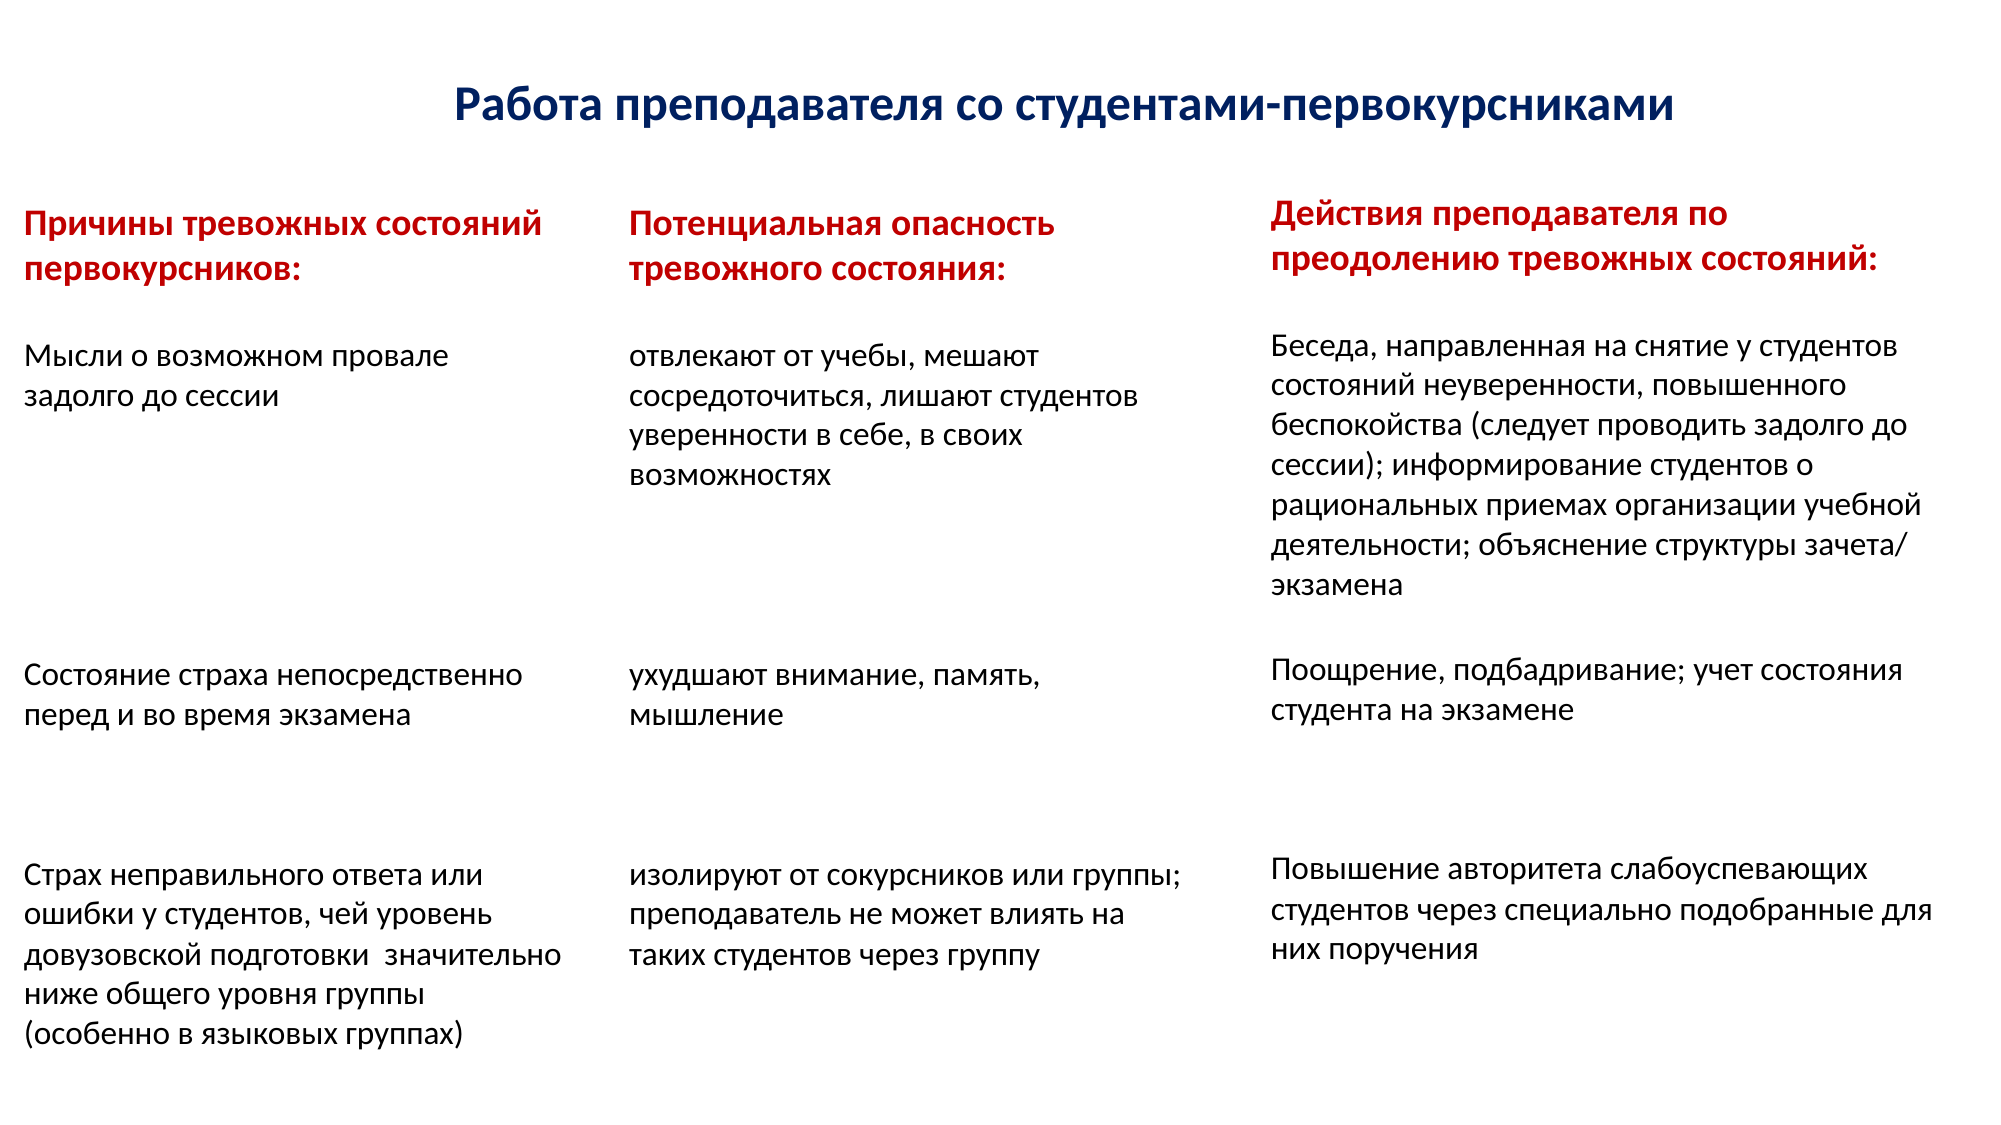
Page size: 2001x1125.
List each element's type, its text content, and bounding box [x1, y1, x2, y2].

text_box Действия преподавателя по преодолению тревожных состояний: Беседа, направленная на снятие у студентов состояний неуверенности, повышенного беспокойства (следует проводить задолго до сессии); информирование студентов о рациональных приемах организации учебной деятельности; объяснение структуры зачета/ экзамена Поощрение, подбадривание; учет состояния студента на экзамене Повышение авторитета слабоуспевающих студентов через специально подобранные для них поручения [1256, 180, 1967, 1064]
text_box Потенциальная опасность тревожного состояния: отвлекают от учебы, мешают сосредоточиться, лишают студентов уверенности в себе, в своих возможностях ухудшают внимание, память, мышление изолируют от сокурсников или группы; преподаватель не может влиять на таких студентов через группу [614, 190, 1198, 1024]
text_box Работа преподавателя со студентами-первокурсниками [69, 62, 2000, 138]
text_box Причины тревожных состояний первокурсников: Мысли о возможном провале задолго до сессии Состояние страха непосредственно перед и во время экзамена Страх неправильного ответа или ошибки у студентов, чей уровень довузовской подготовки значительно ниже общего уровня группы (особенно в языковых группах) [9, 190, 593, 1125]
